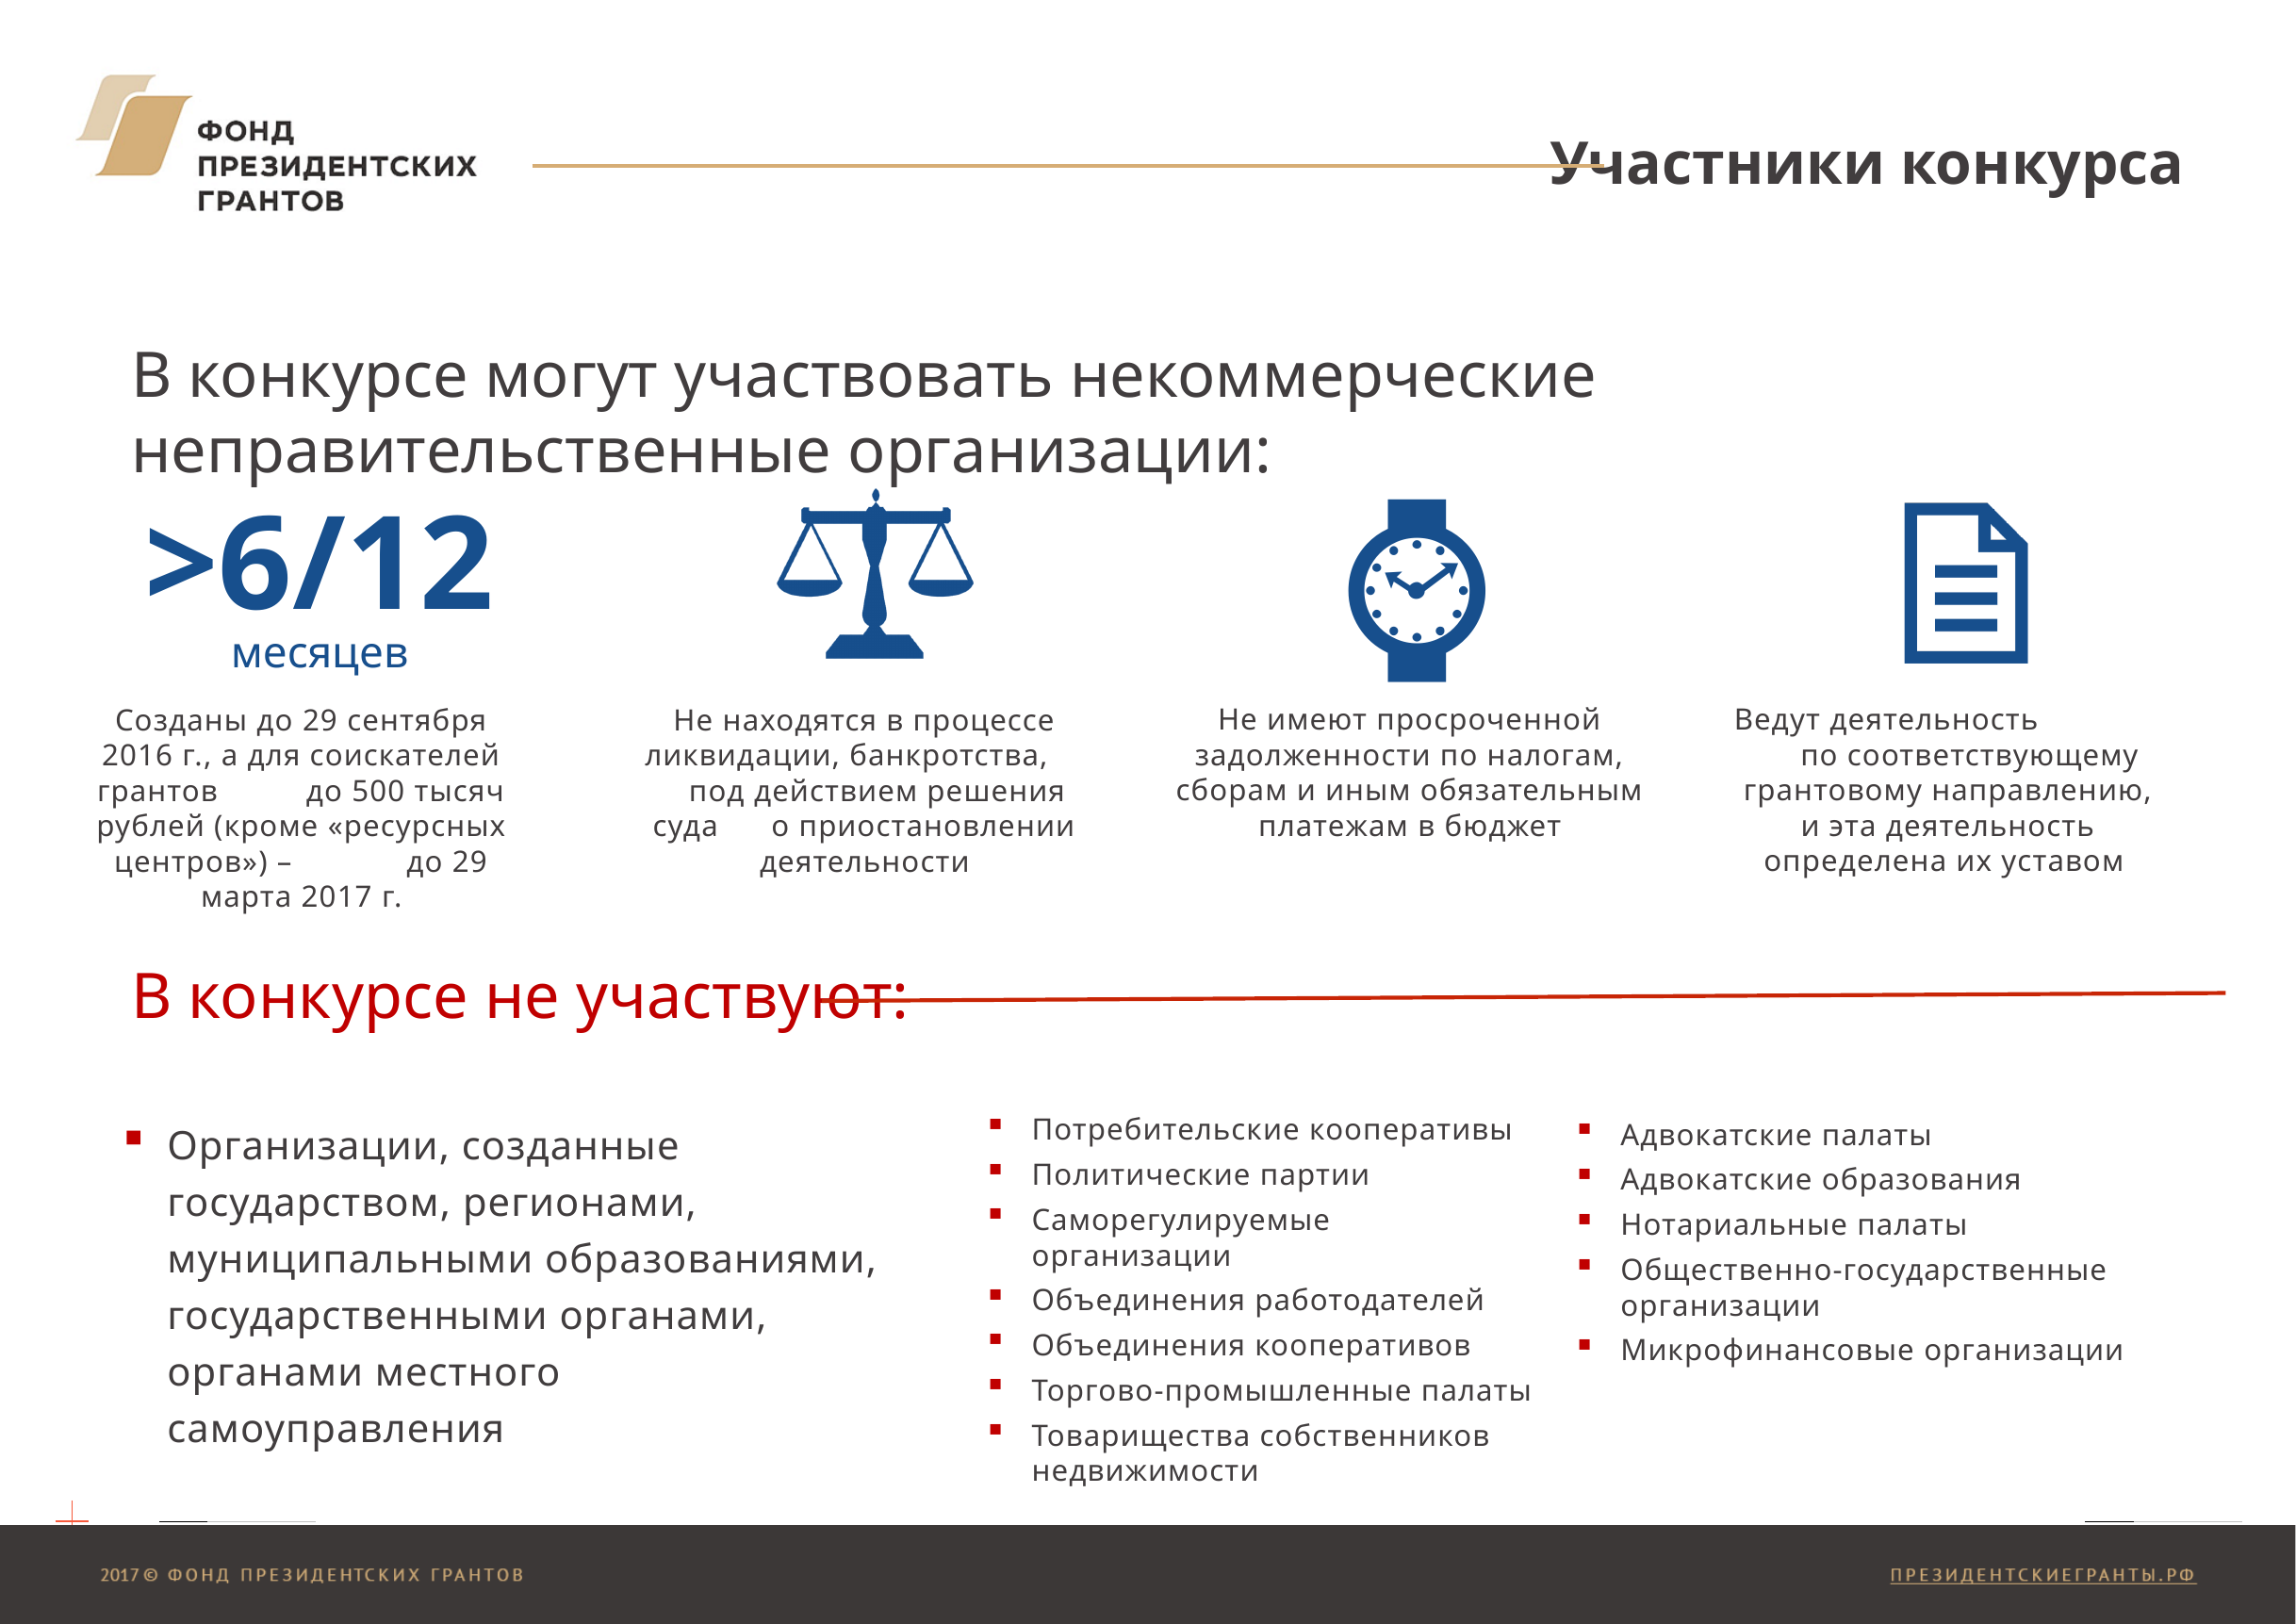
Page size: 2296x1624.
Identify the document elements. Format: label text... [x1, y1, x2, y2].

text_box Организации, созданные государством, регионами, муниципальными образованиями, государственными органами, органами местного самоуправления [108, 1104, 919, 1458]
text_box В конкурсе могут участвовать некоммерческие неправительственные организации: [108, 323, 2226, 497]
text_box В конкурсе не участвуют: [108, 943, 2226, 1042]
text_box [821, 992, 2226, 1002]
text_box Потребительские кооперативы Политические партии Саморегулируемые организации Объединения работодателей Объединения кооперативов Торгово-промышленные палаты Товарищества собственников недвижимости [973, 1104, 1552, 1520]
text_box >6/12 месяцев [136, 538, 503, 684]
picture [1856, 488, 2075, 678]
text_box Ведут деятельность по соответствующему грантовому направлению, и эта деятельность определена их уставом [1717, 694, 2179, 885]
text_box Адвокатские палаты Адвокатские образования Нотариальные палаты Общественно-государственные организации Микрофинансовые организации [1562, 1108, 2141, 1374]
picture [0, 0, 2296, 292]
text_box Не имеют просроченной задолженности по налогам, сборам и иным обязательным платежам в бюджет [1161, 694, 1659, 849]
picture [0, 1525, 2296, 1624]
picture [777, 488, 975, 659]
text_box Созданы до 29 сентября 2016 г., а для соискателей грантов до 500 тысяч рублей (кроме «ресурсных центров») – до 29 марта 2017 г. [71, 694, 533, 921]
text_box Не находятся в процессе ликвидации, банкротства, под действием решения суда о приостановлении деятельности [627, 694, 1103, 885]
text_box ⌚︎ [1267, 451, 1568, 702]
